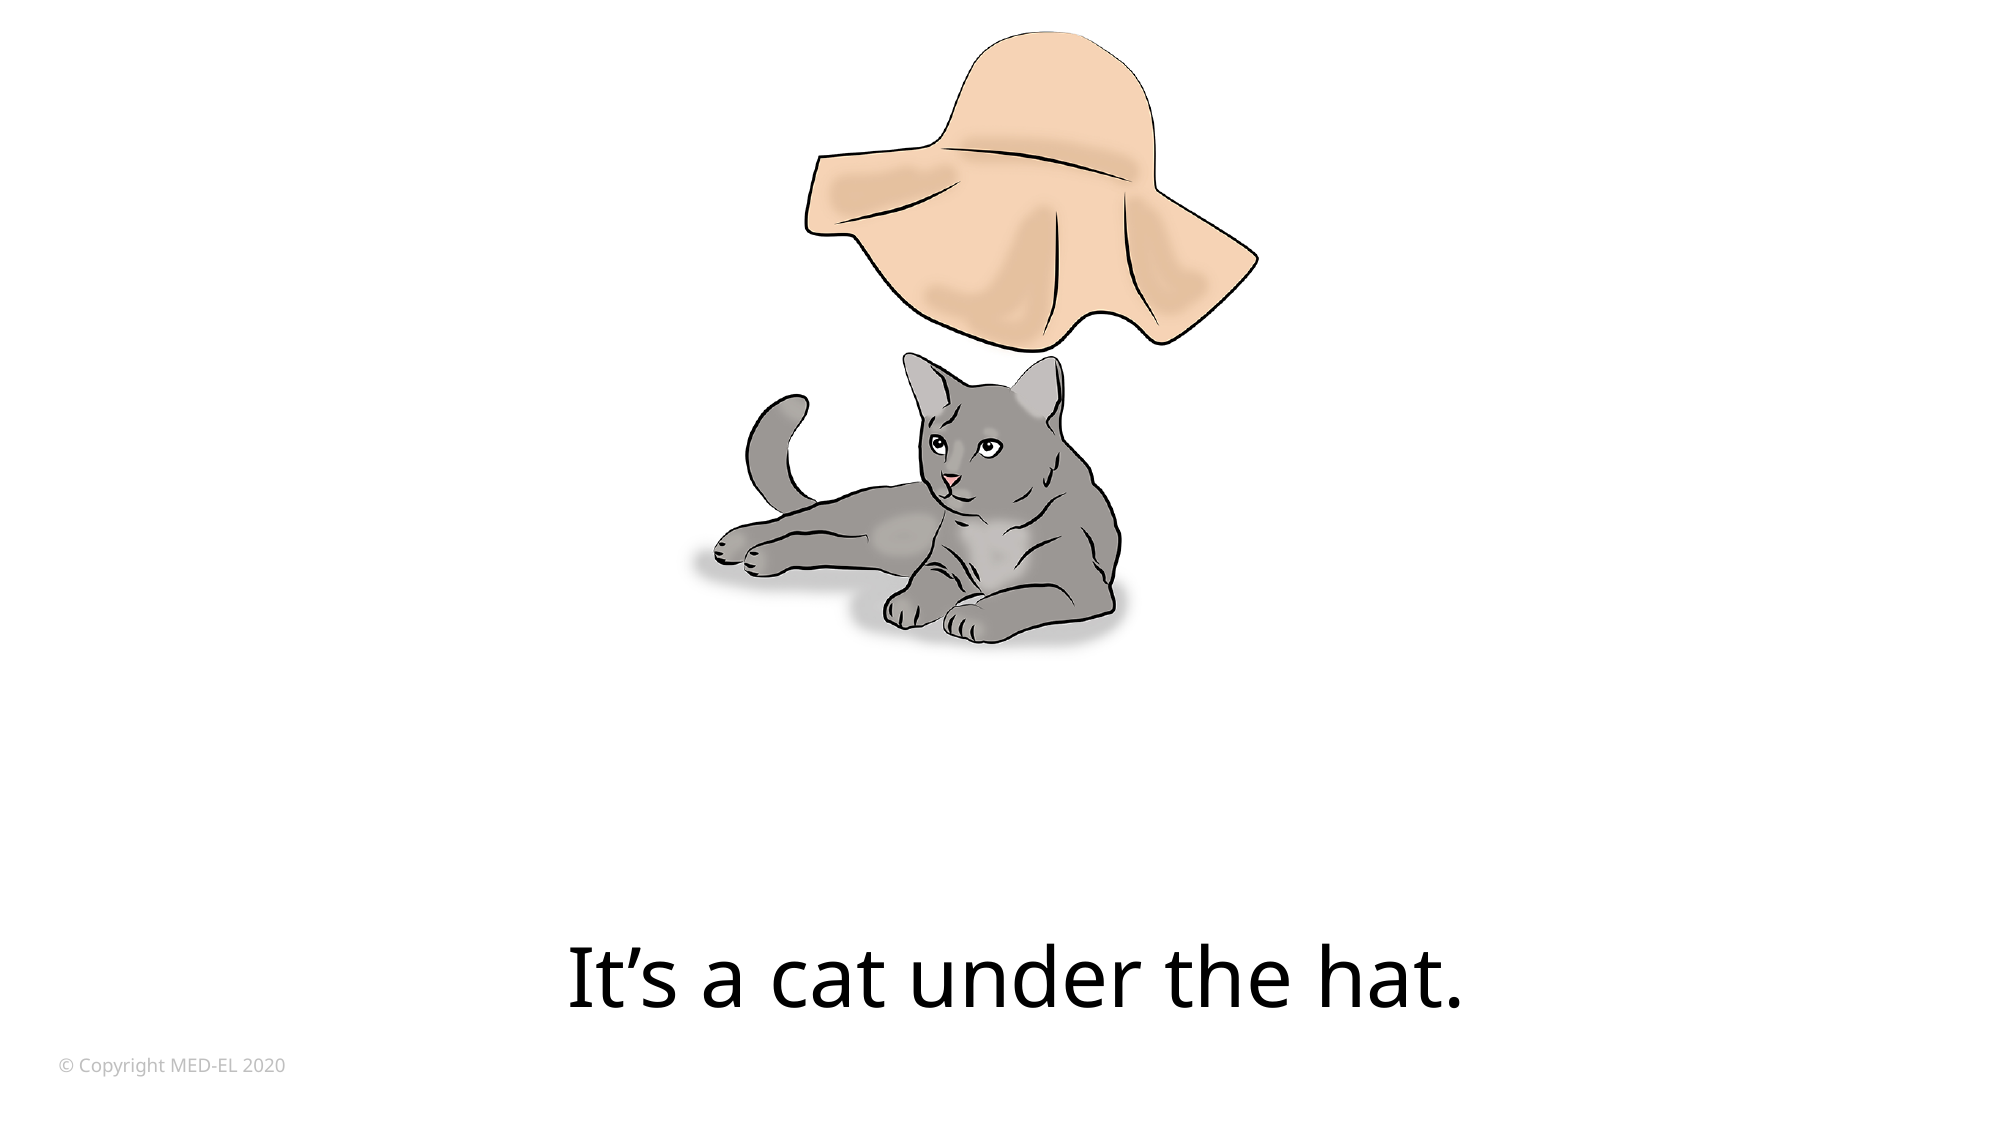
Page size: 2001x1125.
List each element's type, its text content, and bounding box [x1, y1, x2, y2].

text_box It’s a cat under the hat. [342, 782, 1692, 1032]
text_box © Copyright MED-EL 2020 [43, 1046, 336, 1084]
picture [556, 21, 1288, 668]
